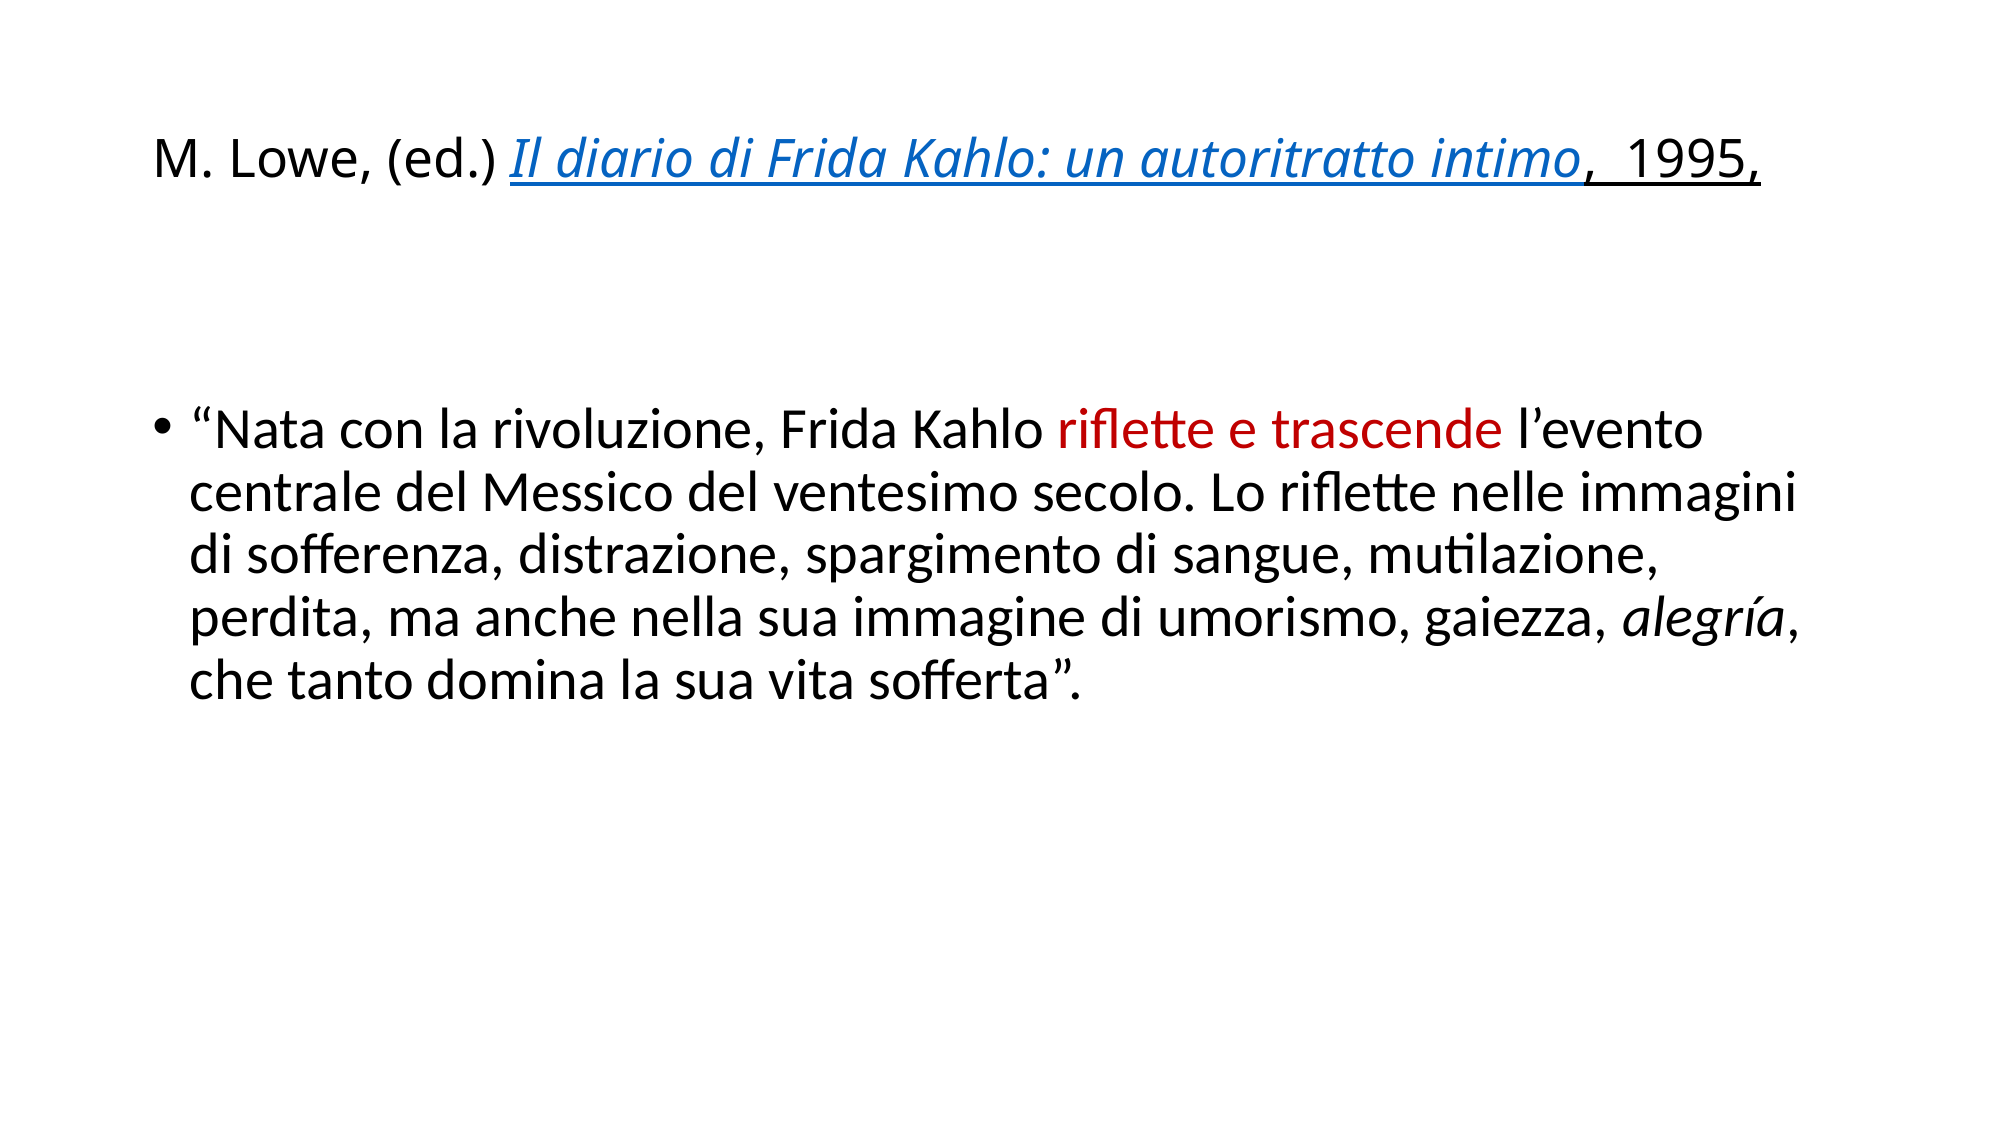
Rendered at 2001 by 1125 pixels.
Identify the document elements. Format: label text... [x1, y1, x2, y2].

title M. Lowe, (ed.) Il diario di Frida Kahlo: un autoritratto intimo, 1995, [137, 59, 1863, 278]
list “Nata con la rivoluzione, Frida Kahlo riflette e trascende l’evento centrale del Messico del ventesimo secolo. Lo riflette nelle immagini di sofferenza, distrazione, spargimento di sangue, mutilazione, perdita, ma anche nella sua immagine di umorismo, gaiezza, alegría, che tanto domina la sua vita sofferta”. [137, 299, 1863, 1014]
